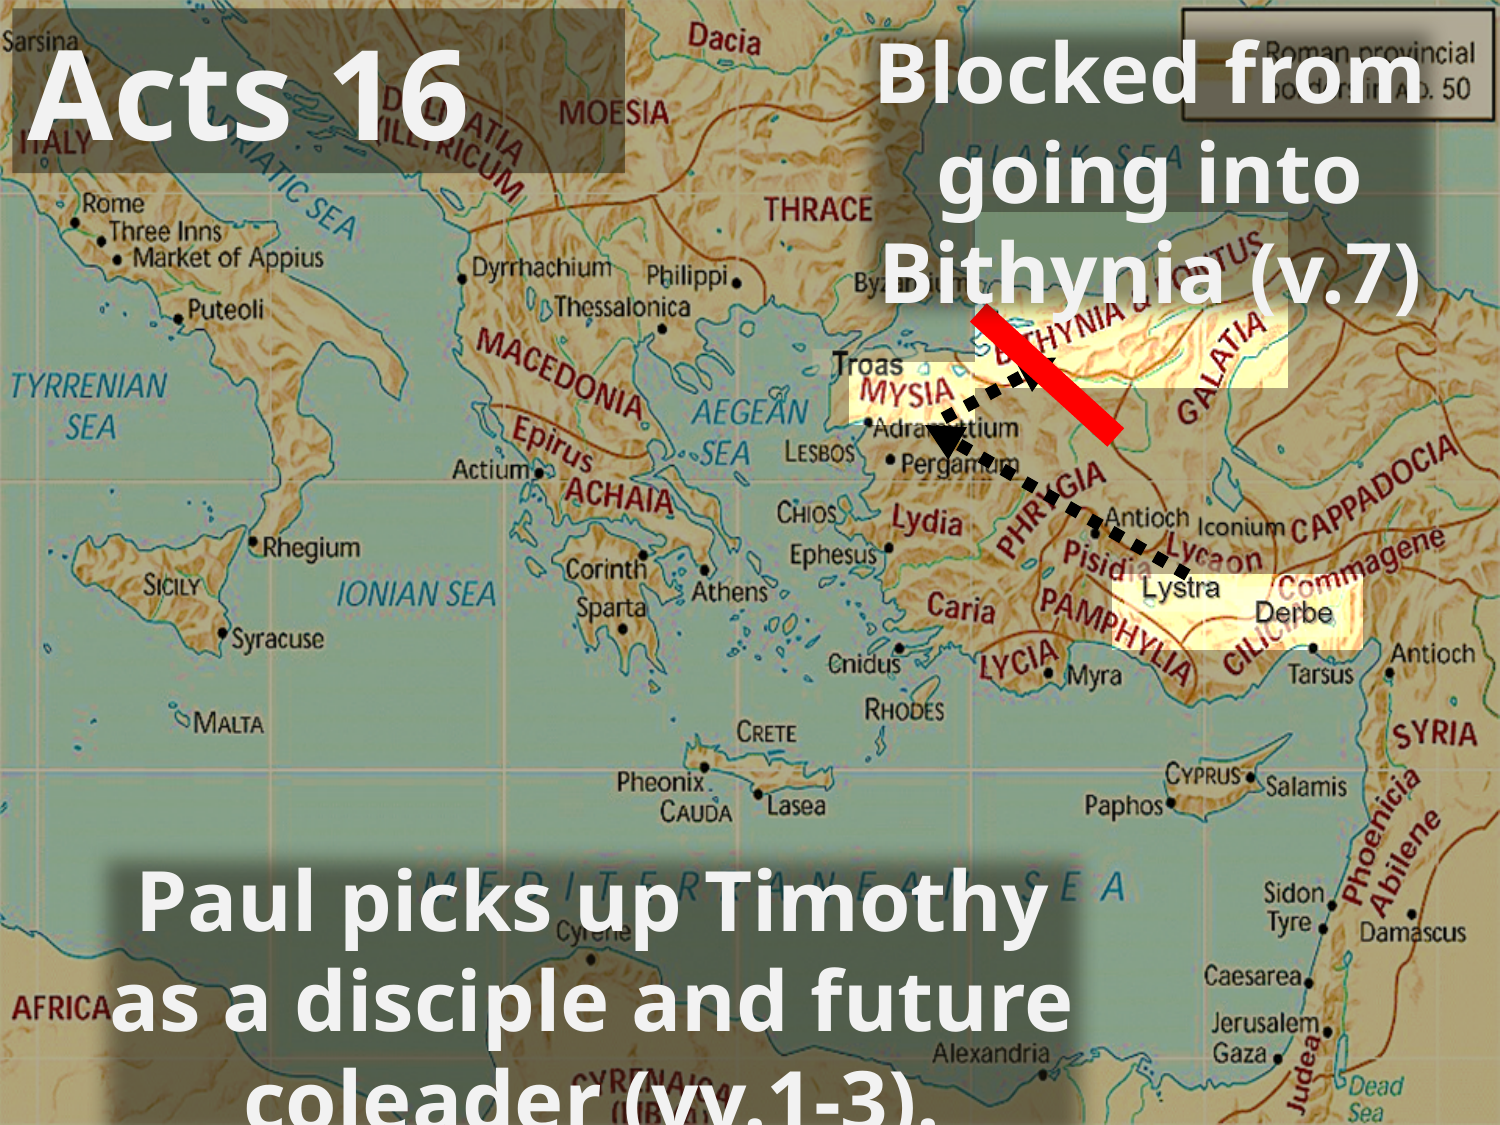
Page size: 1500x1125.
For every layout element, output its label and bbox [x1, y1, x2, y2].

text_box [924, 424, 1188, 576]
text_box [943, 357, 972, 419]
text_box [977, 312, 1116, 438]
picture [0, 0, 1500, 1125]
